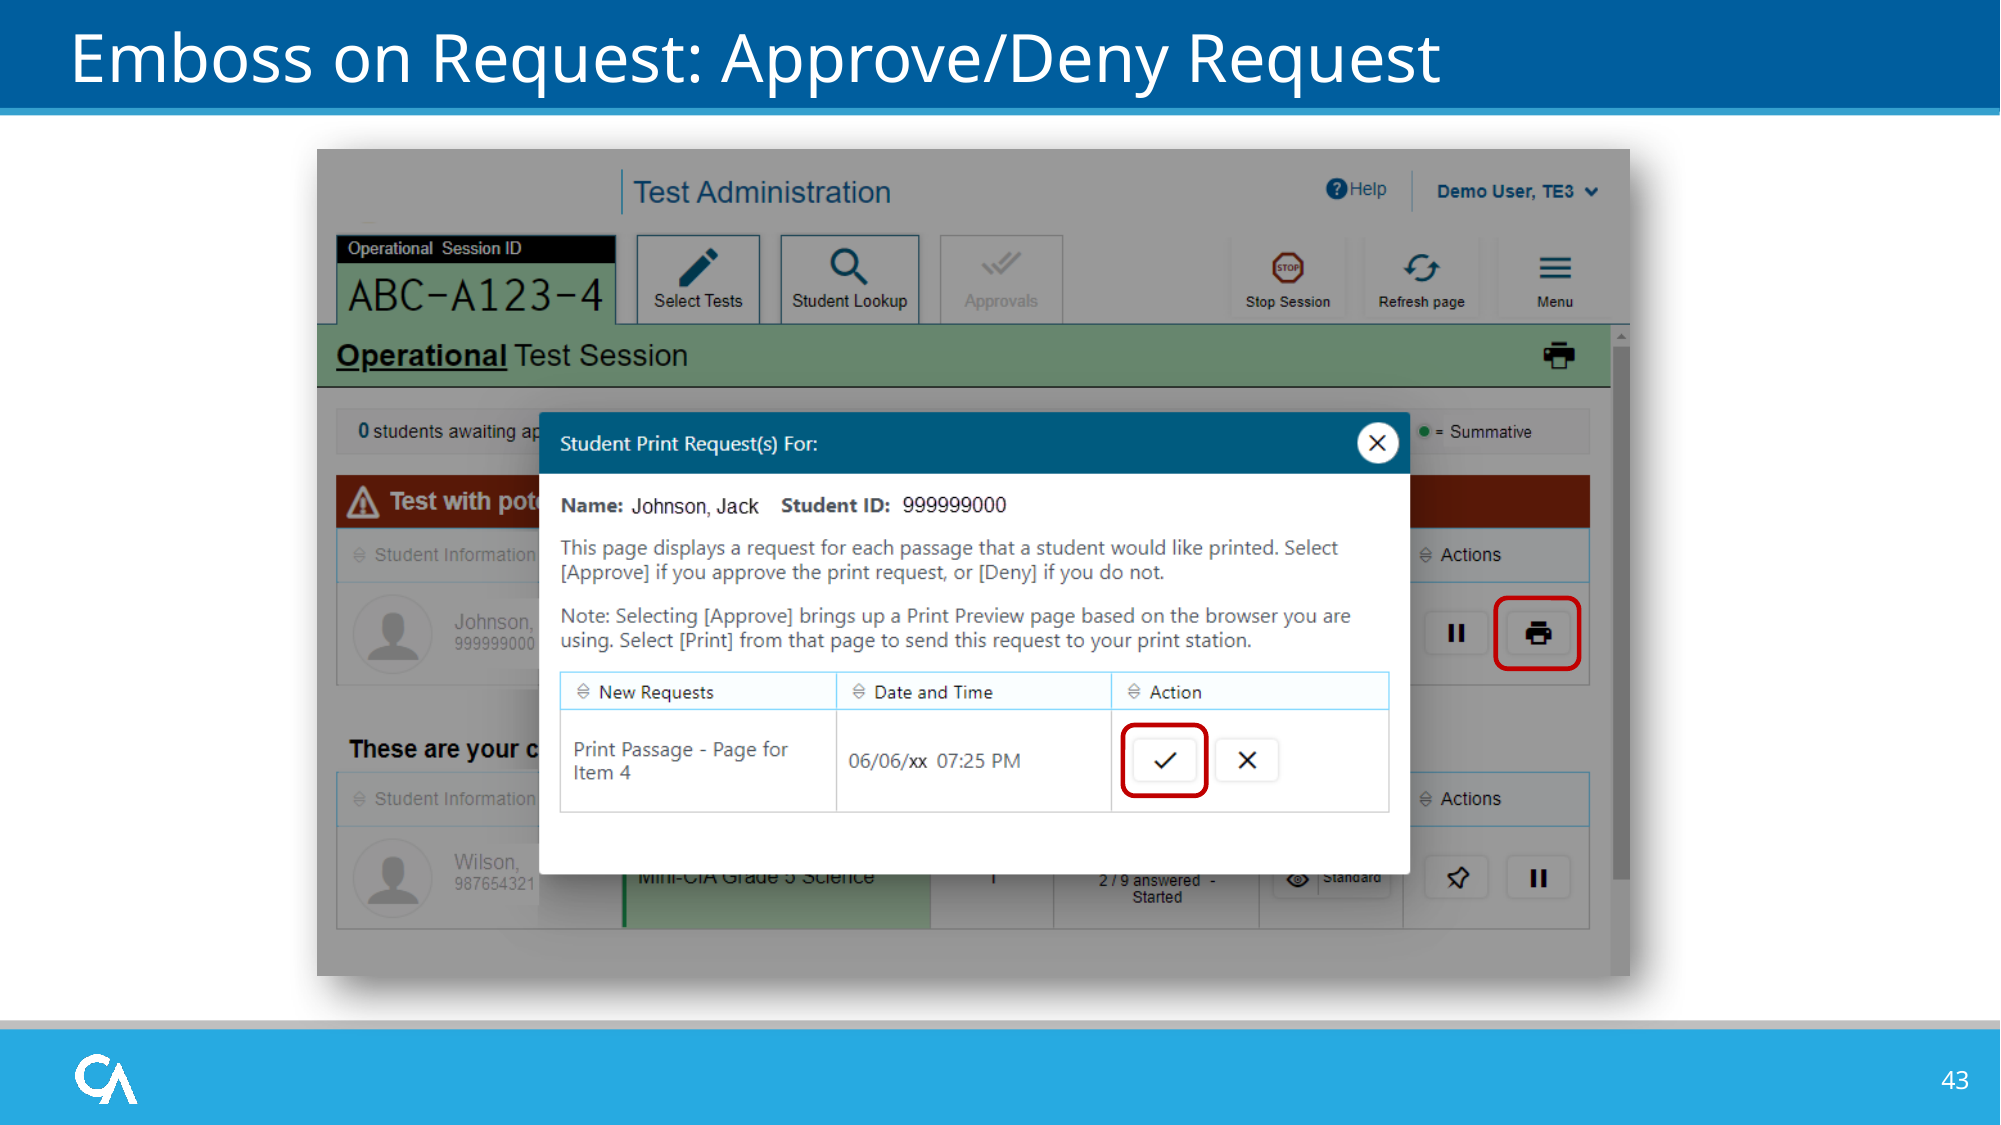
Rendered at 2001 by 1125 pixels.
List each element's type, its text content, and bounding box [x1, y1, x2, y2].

title Emboss on Request: Approve/Deny Request [69, 10, 1878, 96]
text_box 43 [1899, 1057, 1985, 1111]
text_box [317, 149, 1630, 976]
picture [75, 1054, 138, 1104]
